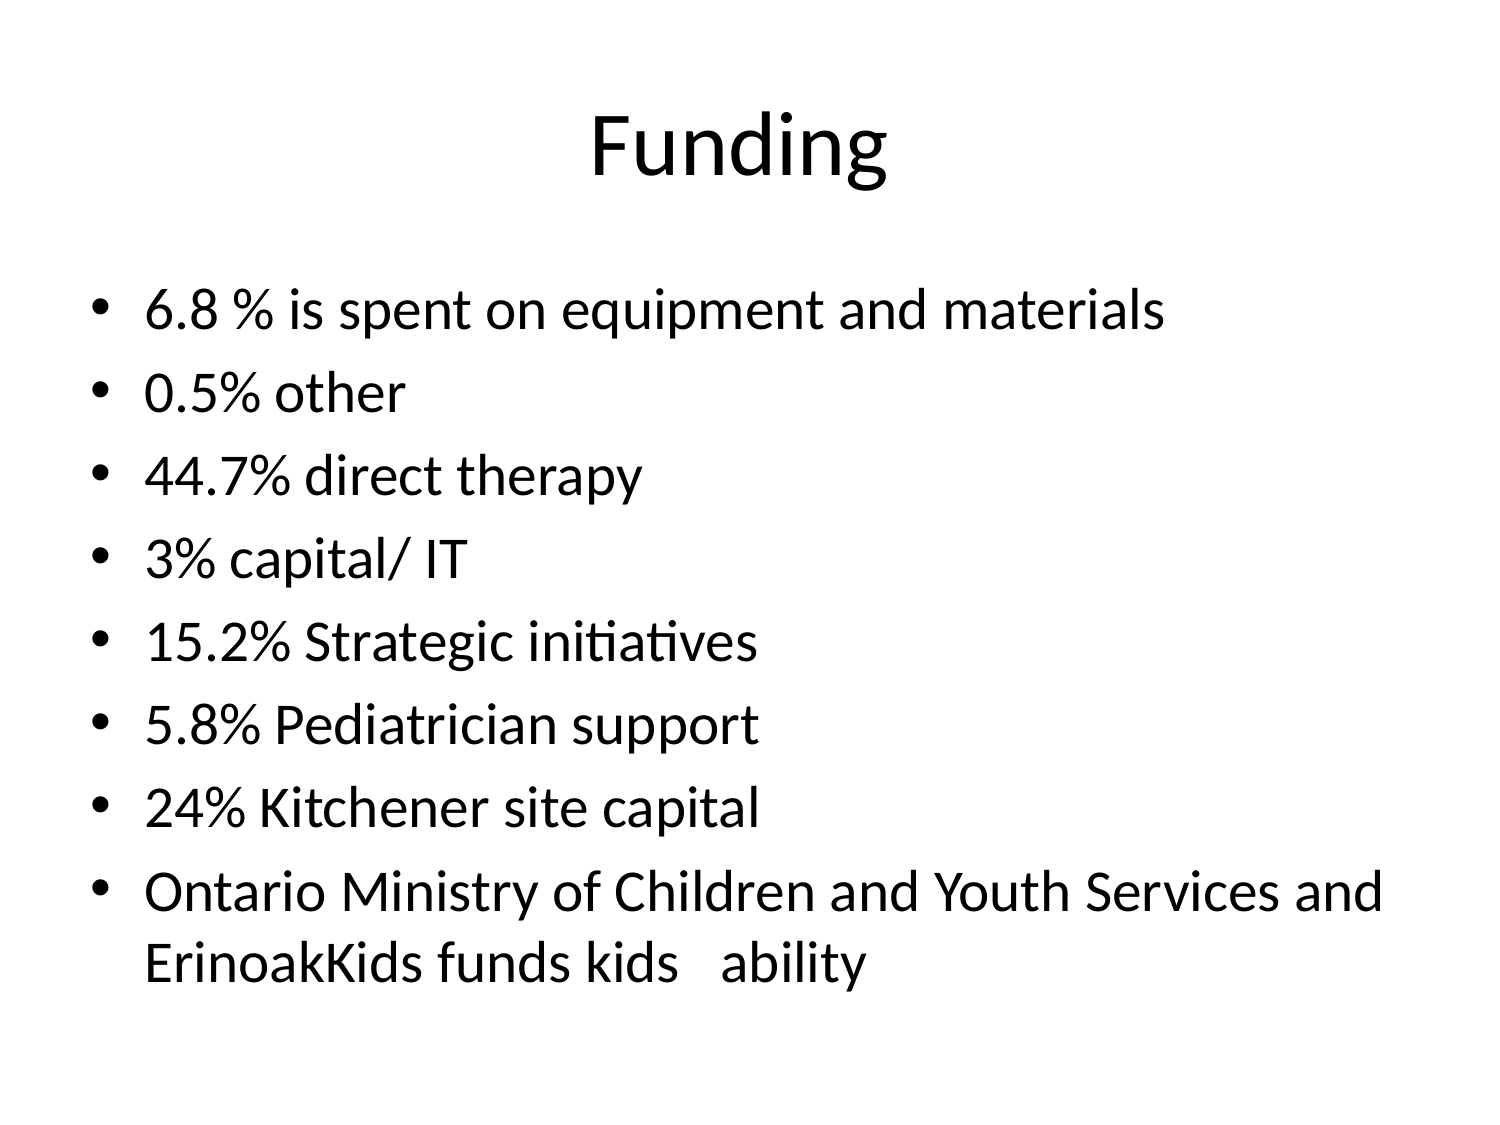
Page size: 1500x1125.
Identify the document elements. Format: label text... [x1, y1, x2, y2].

title Funding [75, 45, 1425, 233]
list 6.8 % is spent on equipment and materials 0.5% other 44.7% direct therapy 3% capital/ IT 15.2% Strategic initiatives 5.8% Pediatrician support 24% Kitchener site capital Ontario Ministry of Children and Youth Services and ErinoakKids funds kids ability [75, 262, 1425, 1005]
